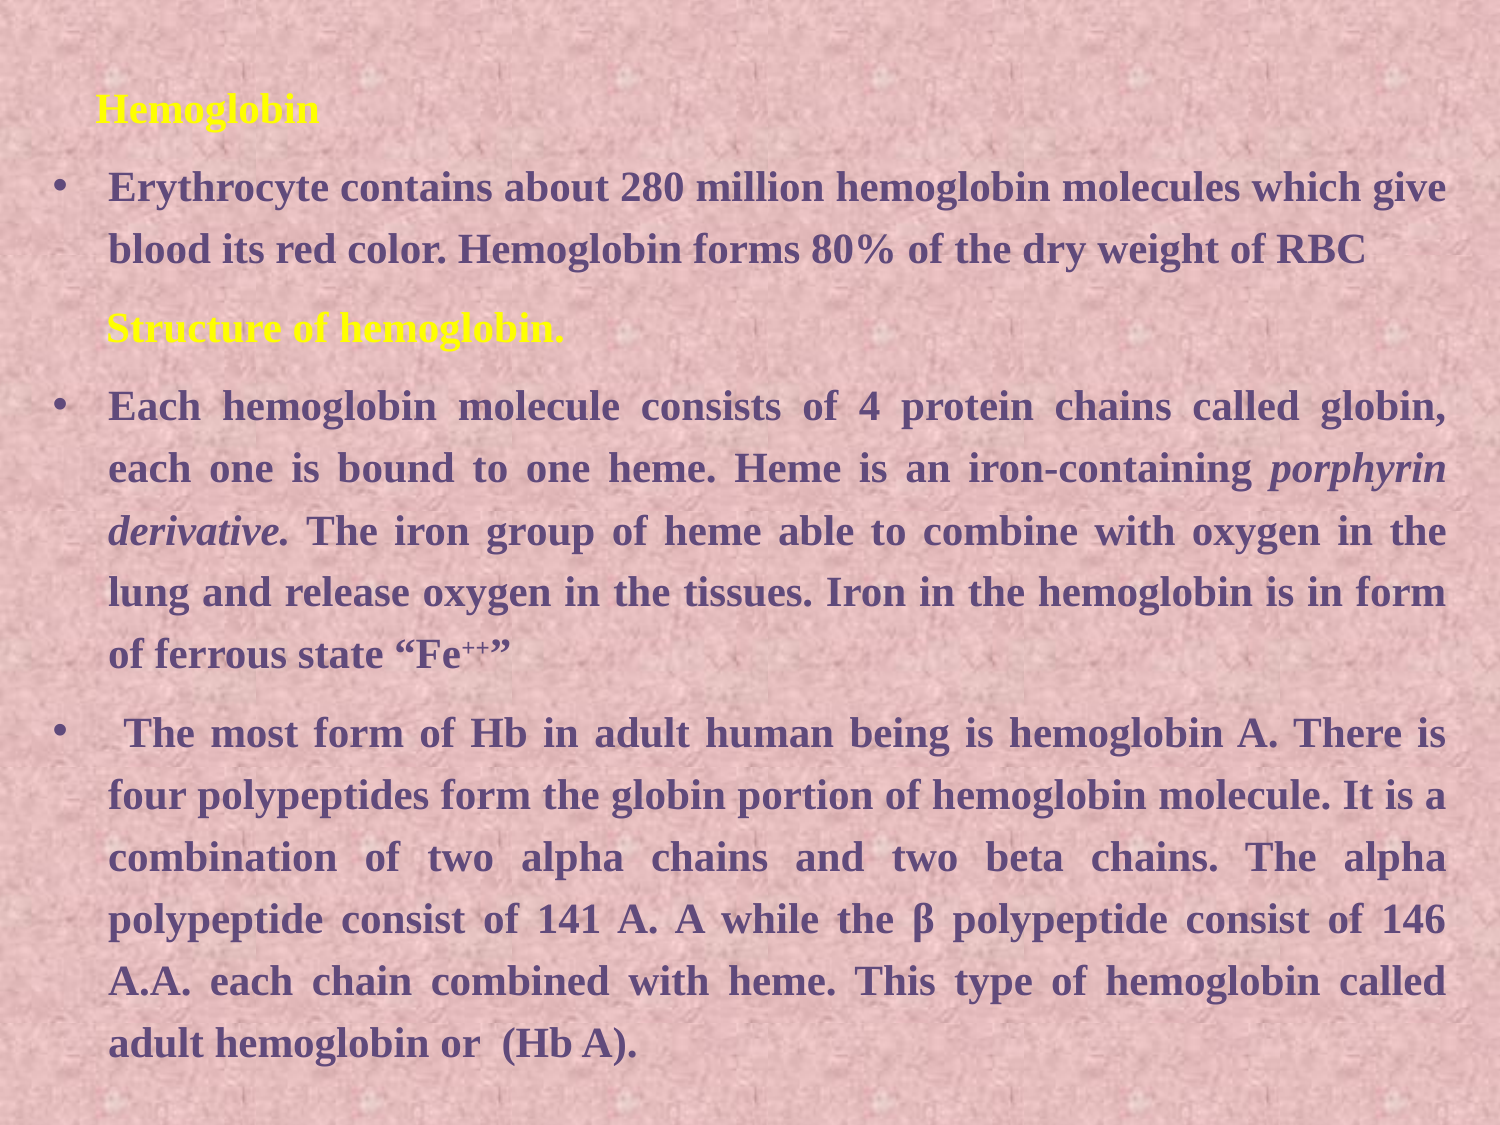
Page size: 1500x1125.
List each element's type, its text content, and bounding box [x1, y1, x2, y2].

picture [0, 0, 1500, 1125]
list Hemoglobin Erythrocyte contains about 280 million hemoglobin molecules which give blood its red color. Hemoglobin forms 80% of the dry weight of RBC Structure of hemoglobin. Each hemoglobin molecule consists of 4 protein chains called globin, each one is bound to one heme. Heme is an iron-containing porphyrin derivative. The iron group of heme able to combine with oxygen in the lung and release oxygen in the tissues. Iron in the hemoglobin is in form of ferrous state “Fe++” The most form of Hb in adult human being is hemoglobin A. There is four polypeptides form the globin portion of hemoglobin molecule. It is a combination of two alpha chains and two beta chains. The alpha polypeptide consist of 141 A. A while the β polypeptide consist of 146 A.A. each chain combined with heme. This type of hemoglobin called adult hemoglobin or (Hb A). [37, 62, 1463, 1100]
